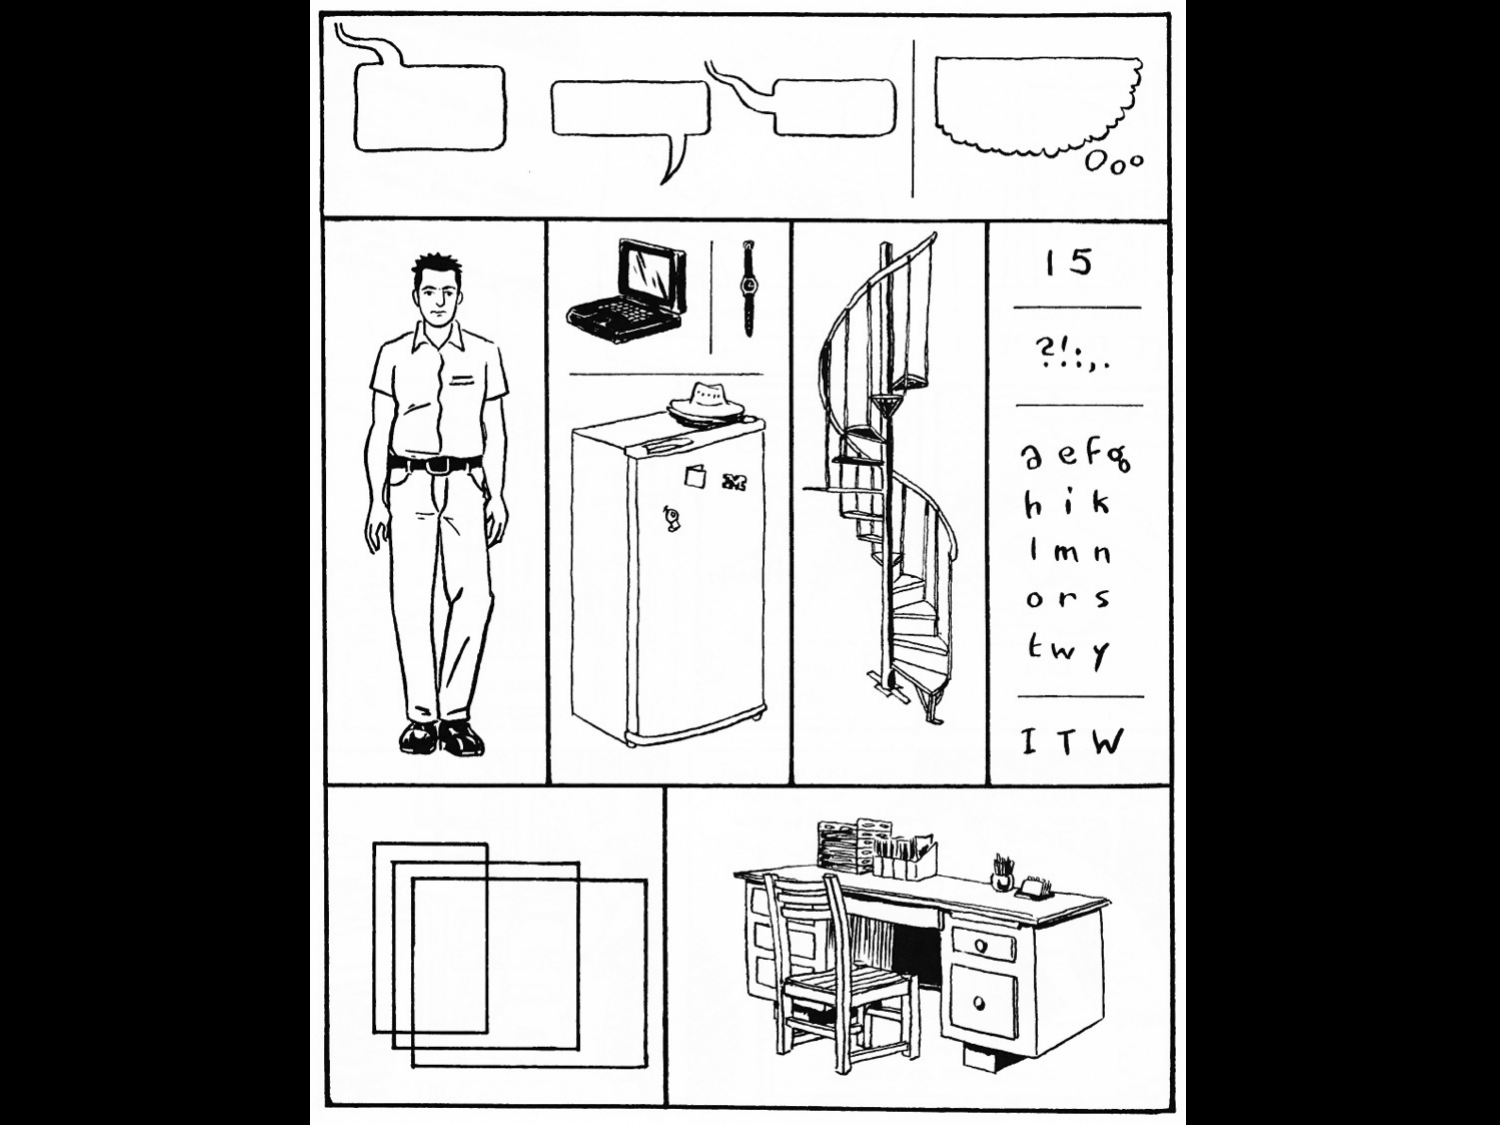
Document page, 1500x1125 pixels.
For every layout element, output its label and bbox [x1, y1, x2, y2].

picture [310, 0, 1186, 1125]
